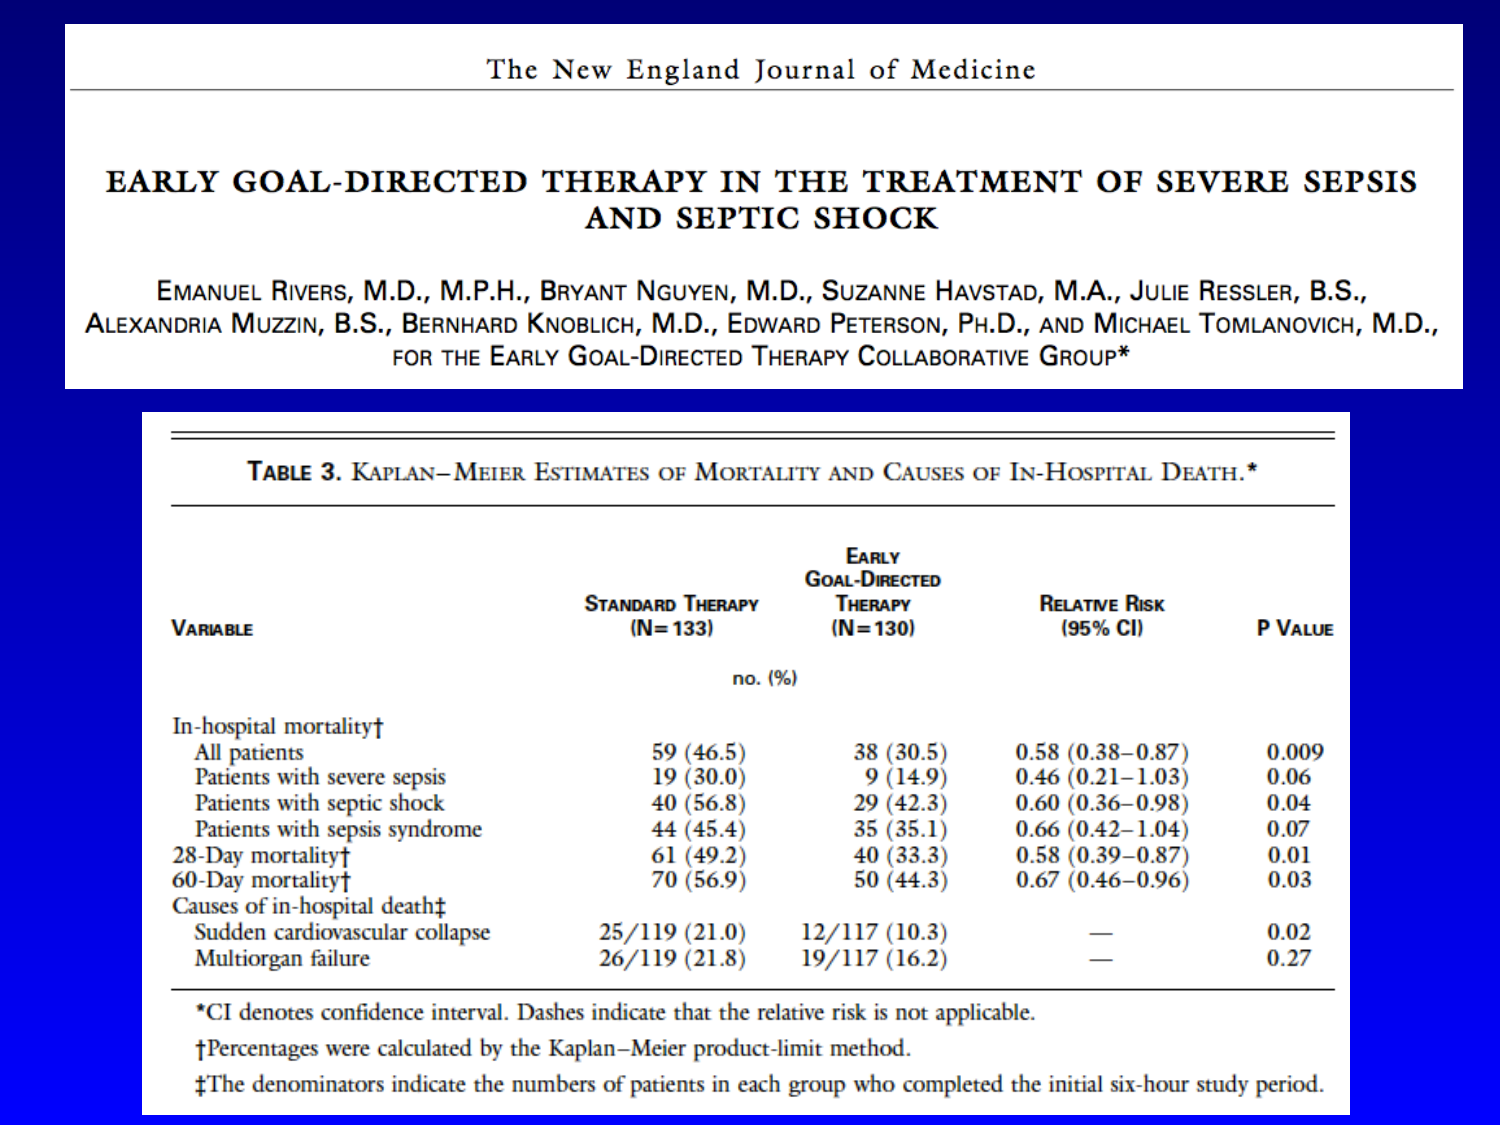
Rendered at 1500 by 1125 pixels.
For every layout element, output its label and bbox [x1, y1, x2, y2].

picture [65, 24, 1463, 389]
picture [142, 412, 1351, 1116]
